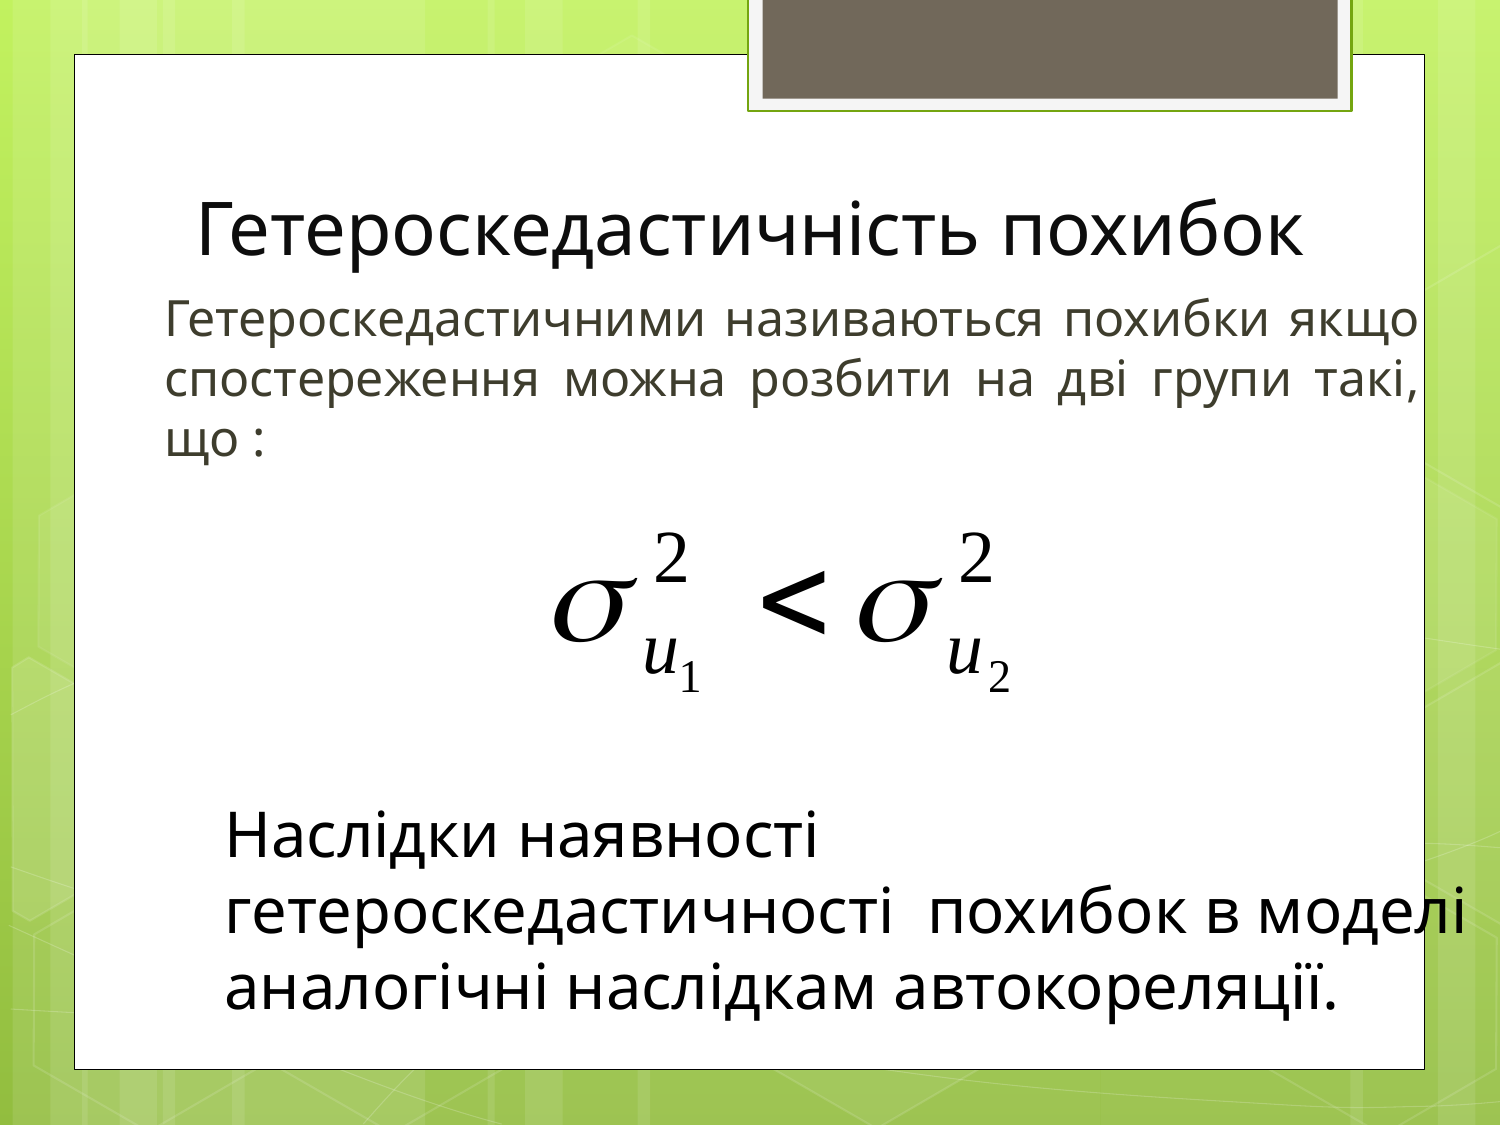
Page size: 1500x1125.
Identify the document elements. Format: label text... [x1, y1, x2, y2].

text_box Наслідки наявності гетероскедастичності похибок в моделі аналогічні наслідкам автокореляції. [194, 786, 1486, 1041]
title Гетероскедастичність похибок [173, 90, 1327, 278]
list Гетероскедастичними називаються похибки якщо спостереження можна розбити на дві групи такі, що : [135, 278, 1436, 527]
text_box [537, 499, 1046, 717]
